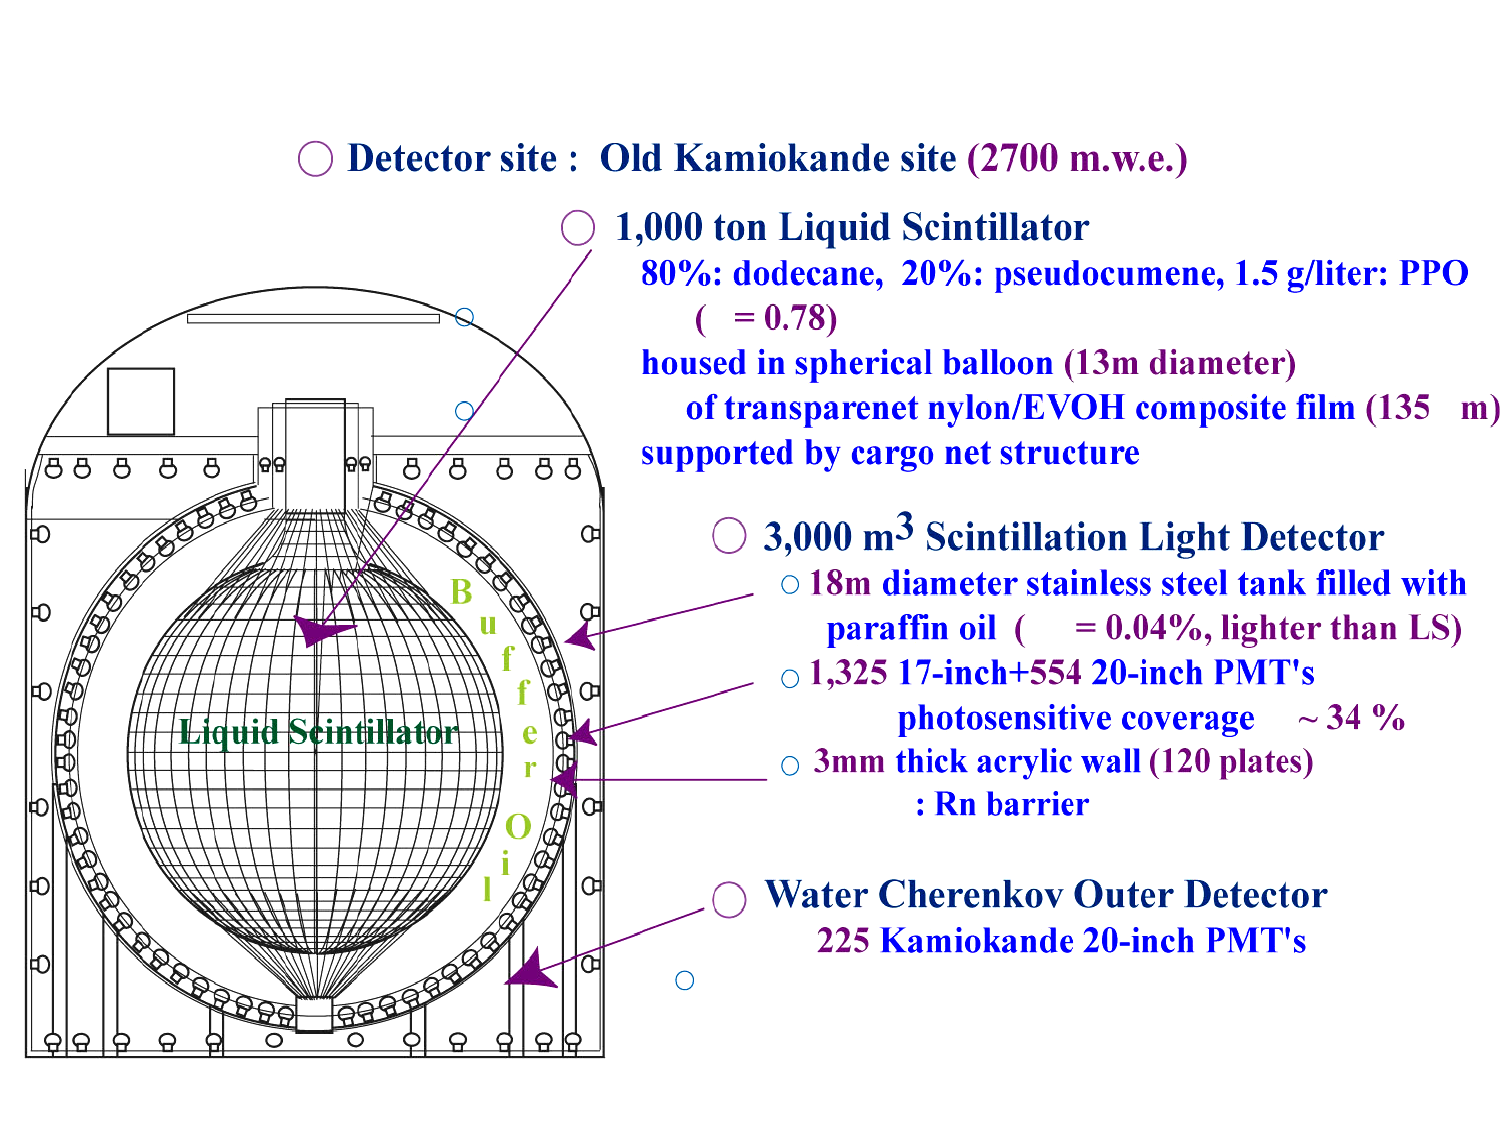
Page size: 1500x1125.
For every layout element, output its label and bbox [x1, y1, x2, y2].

picture [0, 112, 1500, 1080]
